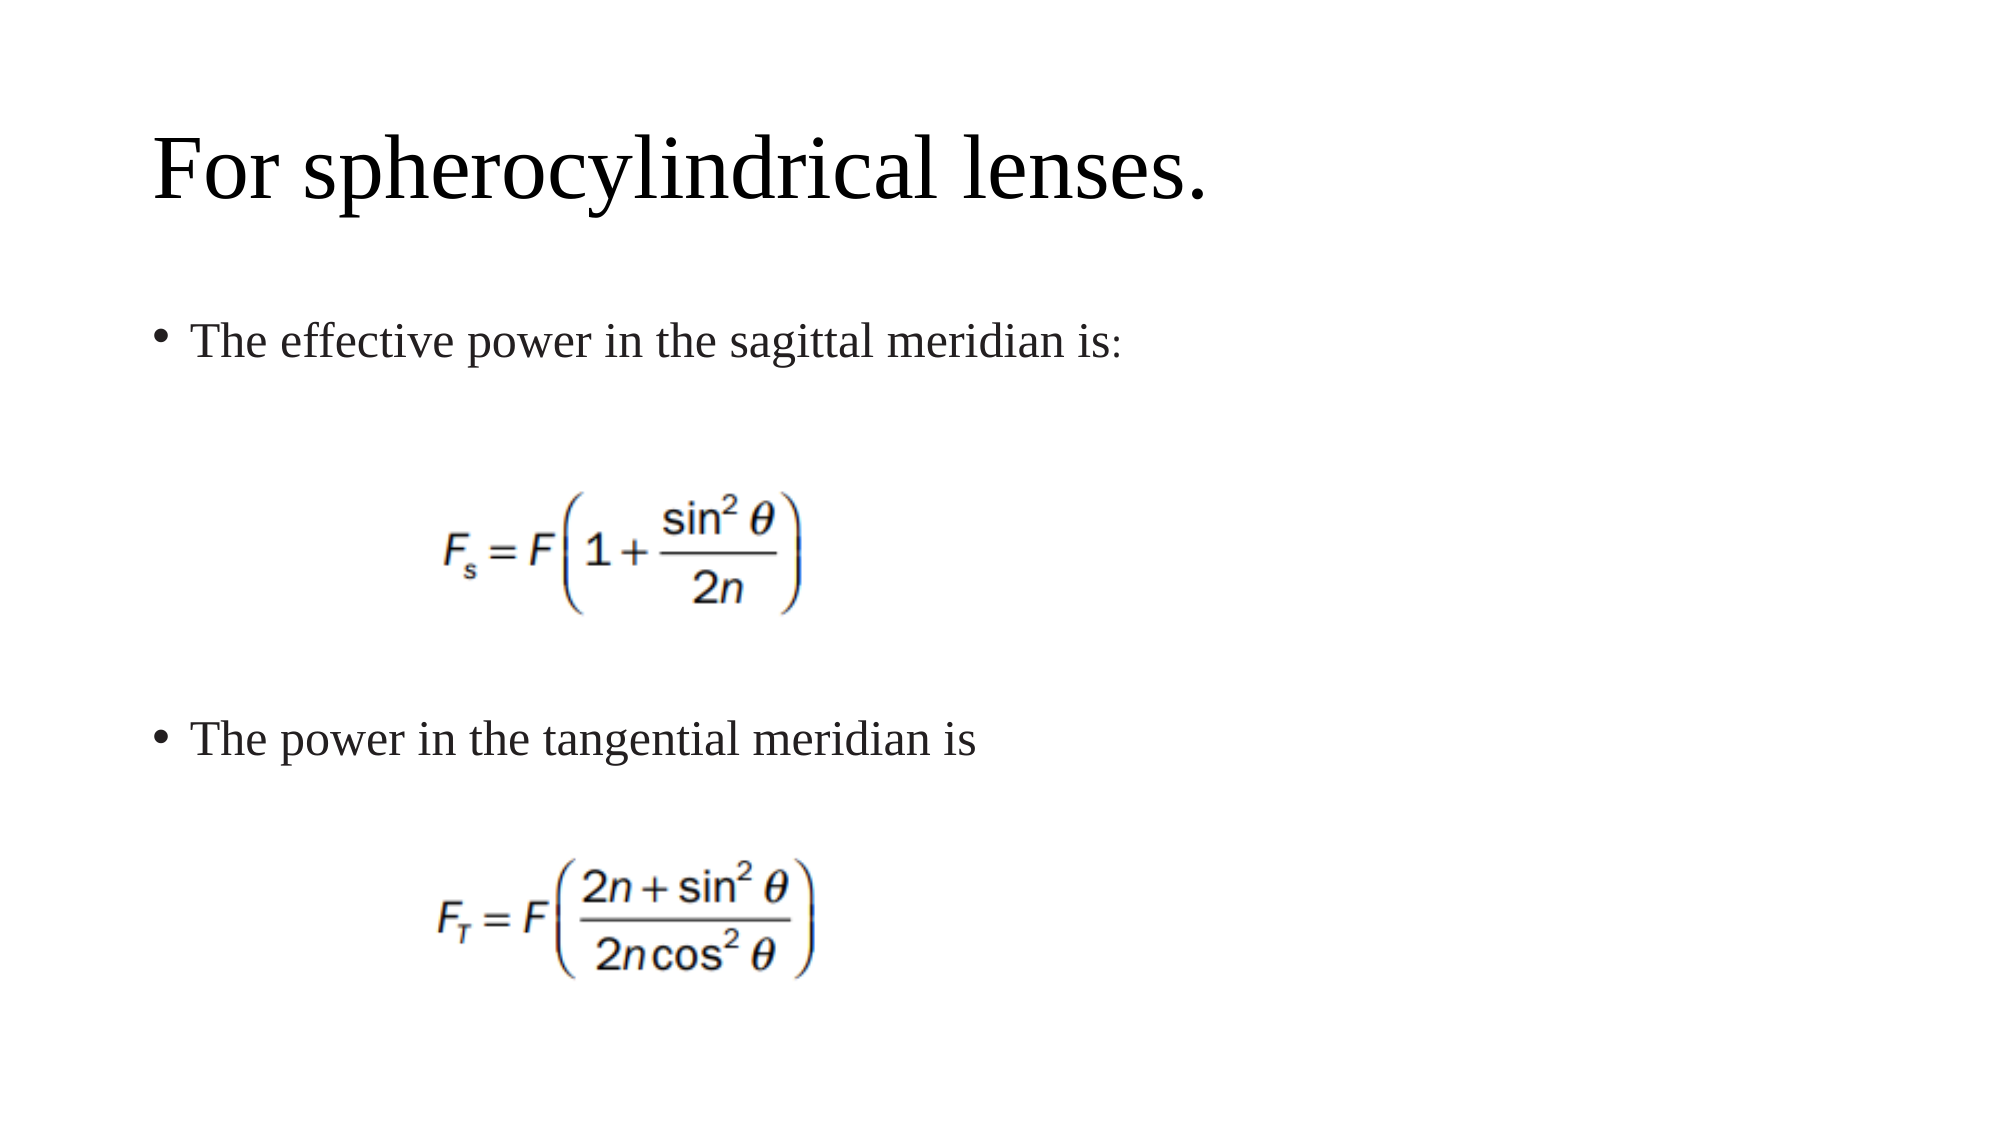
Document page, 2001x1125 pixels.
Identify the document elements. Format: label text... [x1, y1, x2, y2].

picture [387, 824, 865, 1014]
list The effective power in the sagittal meridian is: The power in the tangential meridian is [137, 299, 1863, 1014]
title For spherocylindrical lenses. [137, 59, 1863, 278]
picture [387, 459, 855, 666]
